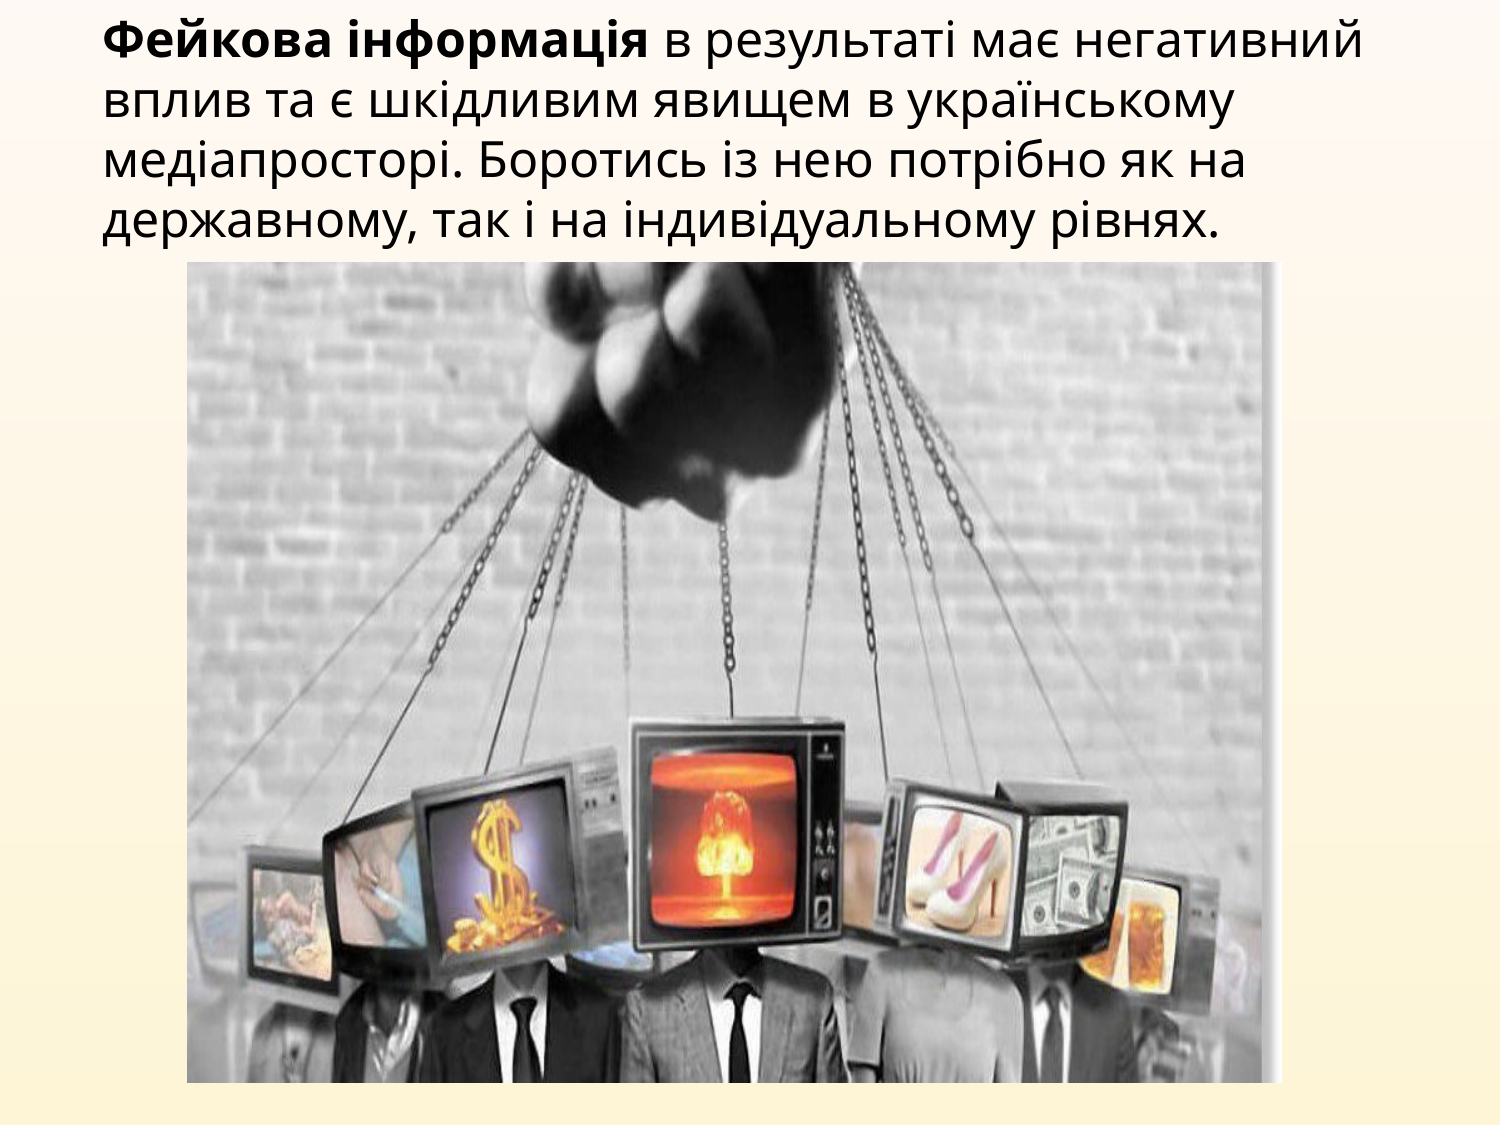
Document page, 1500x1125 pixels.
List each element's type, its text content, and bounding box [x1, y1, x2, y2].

list Фейкова інформація в результаті має негативний вплив та є шкідливим явищем в українському медіапросторі. Боротись із нею потрібно як на державному, так і на індивідуальному рівнях. [87, 0, 1438, 880]
picture [186, 261, 1282, 1084]
